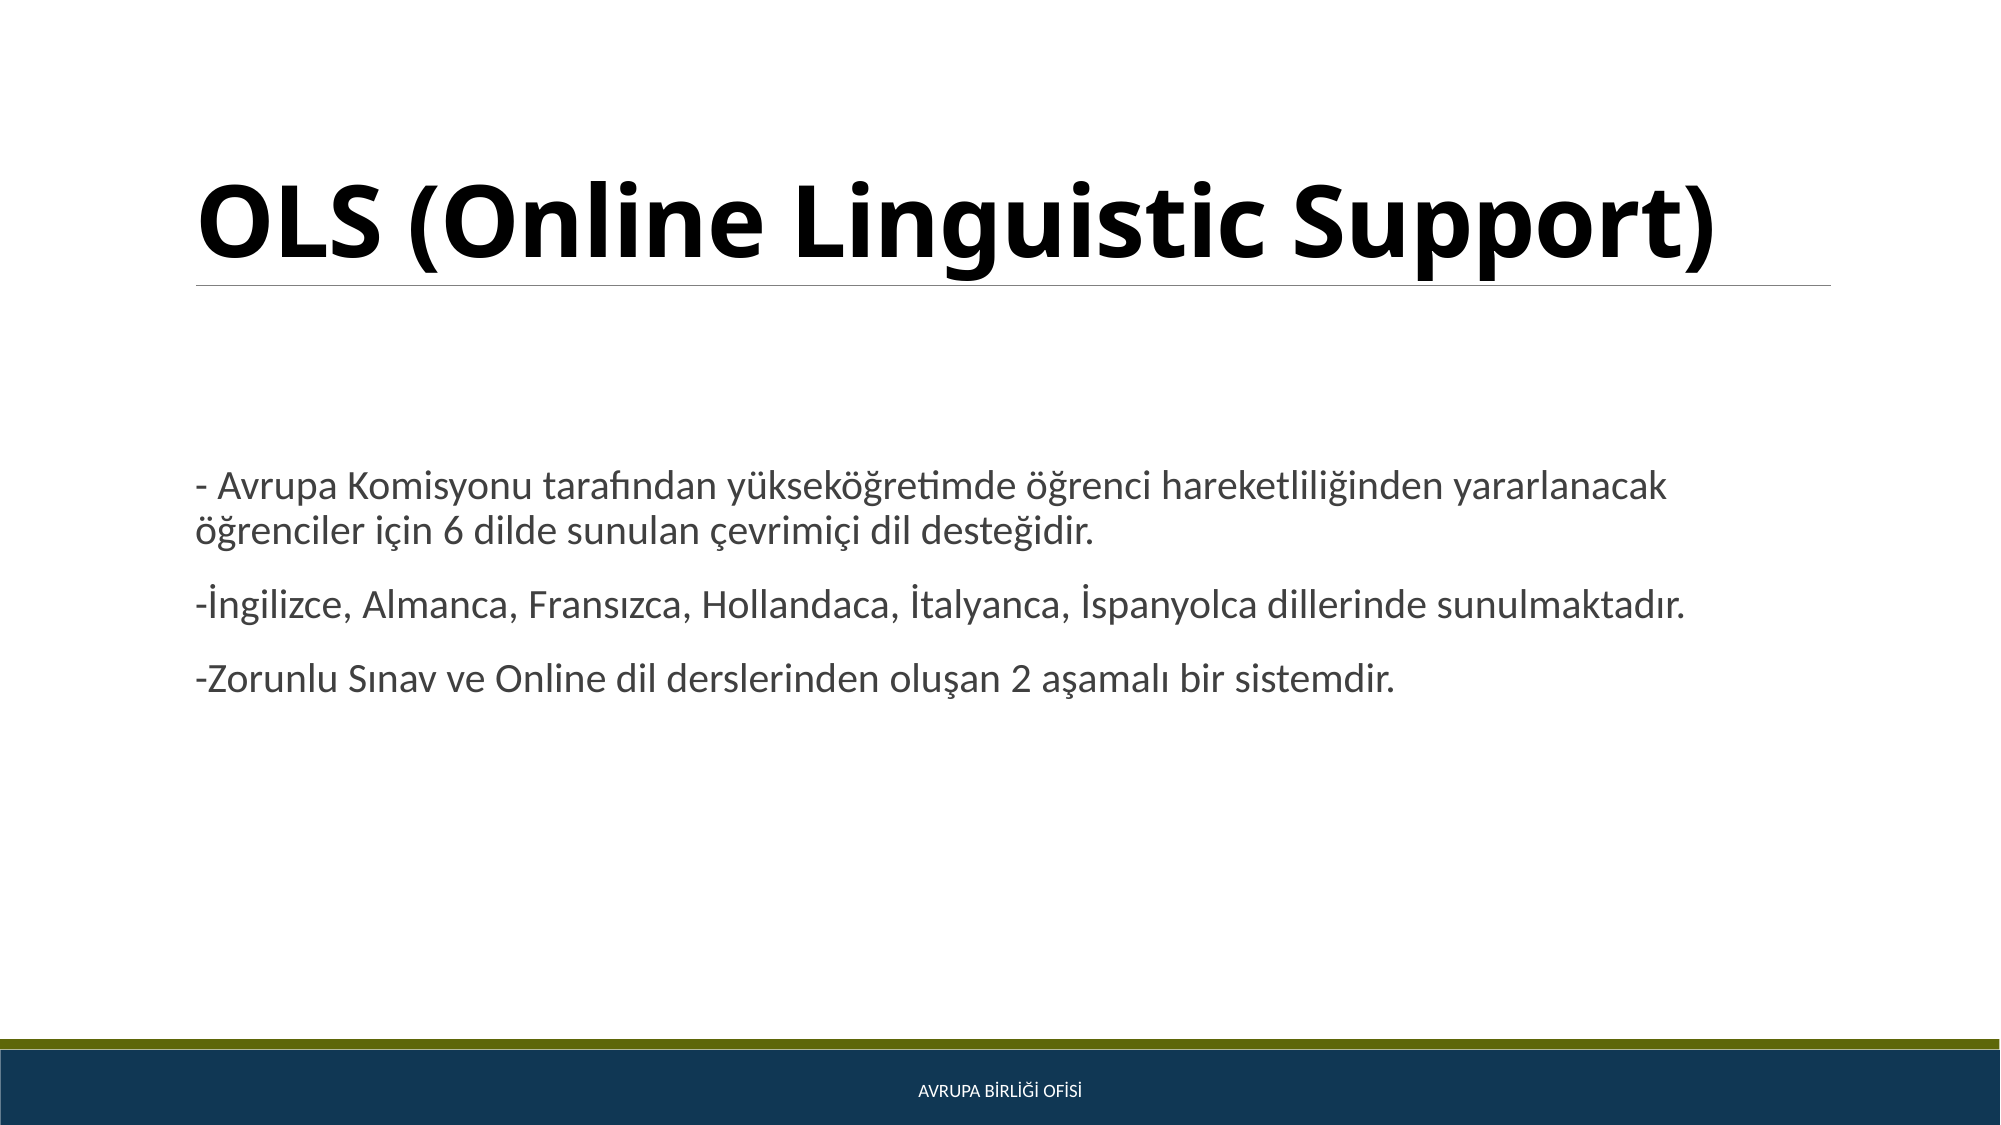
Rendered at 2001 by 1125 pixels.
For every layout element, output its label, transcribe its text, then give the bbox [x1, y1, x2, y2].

title OLS (Online Linguistic Support) [180, 47, 1830, 285]
list - Avrupa Komisyonu tarafından yükseköğretimde öğrenci hareketliliğinden yararlanacak öğrenciler için 6 dilde sunulan çevrimiçi dil desteğidir. -İngilizce, Almanca, Fransızca, Hollandaca, İtalyanca, İspanyolca dillerinde sunulmaktadır. -Zorunlu Sınav ve Online dil derslerinden oluşan 2 aşamalı bir sistemdir. [180, 302, 1830, 963]
footer Avrupa Birliği Ofisi [604, 1059, 1396, 1120]
